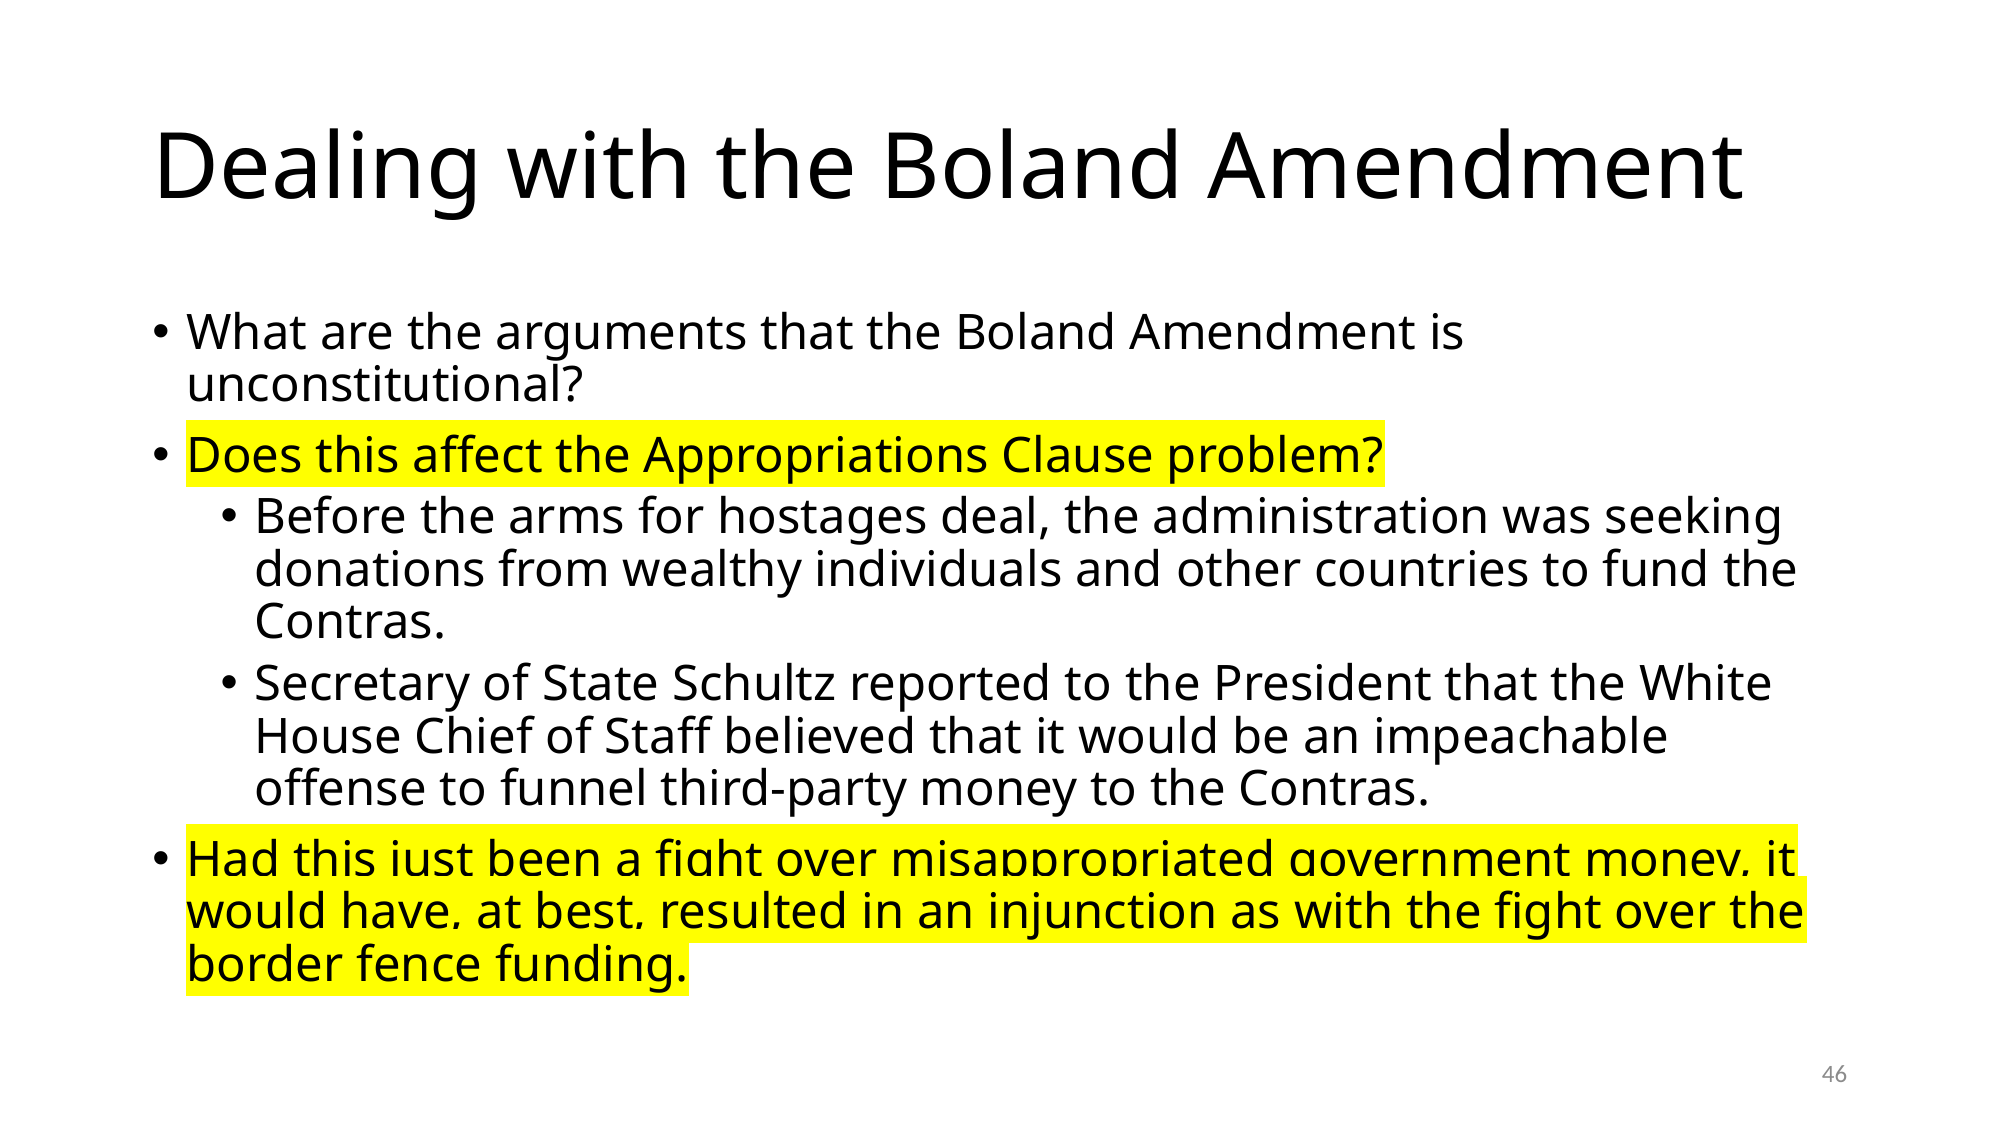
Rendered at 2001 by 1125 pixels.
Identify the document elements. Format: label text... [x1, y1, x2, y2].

slide_number 46 [1412, 1042, 1863, 1103]
title Dealing with the Boland Amendment [137, 59, 1863, 278]
list What are the arguments that the Boland Amendment is unconstitutional? Does this affect the Appropriations Clause problem? Before the arms for hostages deal, the administration was seeking donations from wealthy individuals and other countries to fund the Contras. Secretary of State Schultz reported to the President that the White House Chief of Staff believed that it would be an impeachable offense to funnel third-party money to the Contras. Had this just been a fight over misappropriated government money, it would have, at best, resulted in an injunction as with the fight over the border fence funding. [137, 299, 1838, 1014]
